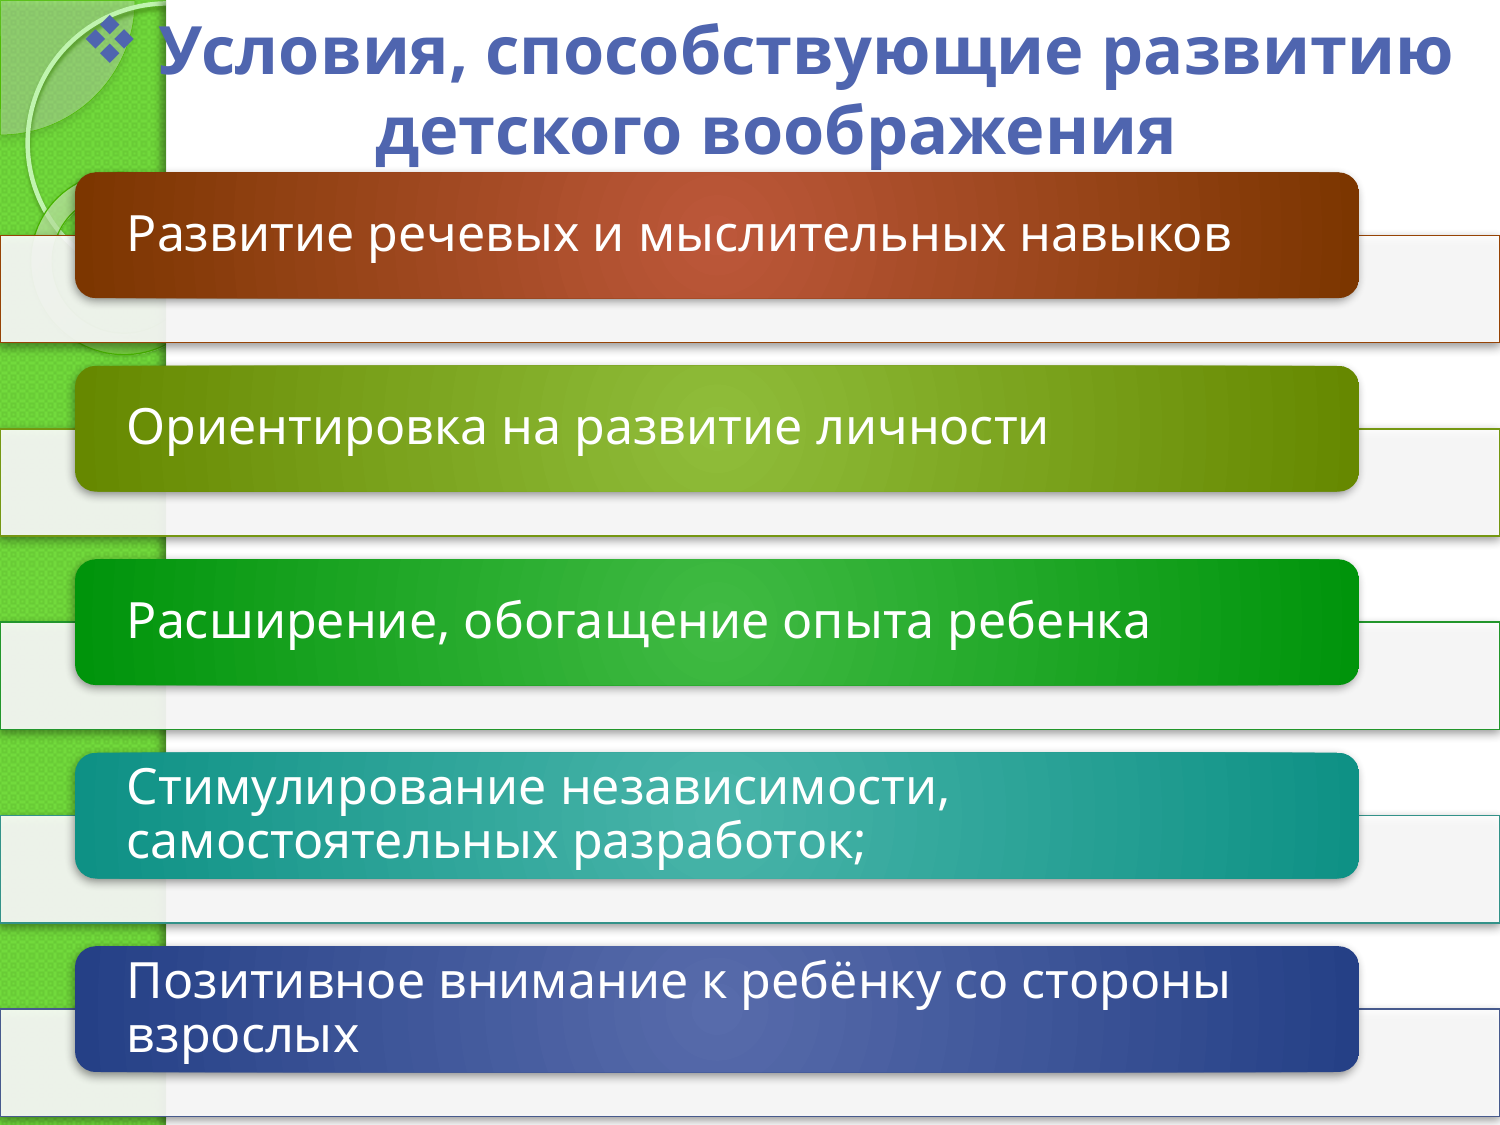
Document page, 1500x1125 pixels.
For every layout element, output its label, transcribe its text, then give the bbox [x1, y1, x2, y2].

text_box Условия, способствующие развитию детского воображения [35, 0, 1500, 161]
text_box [0, 163, 1500, 1125]
